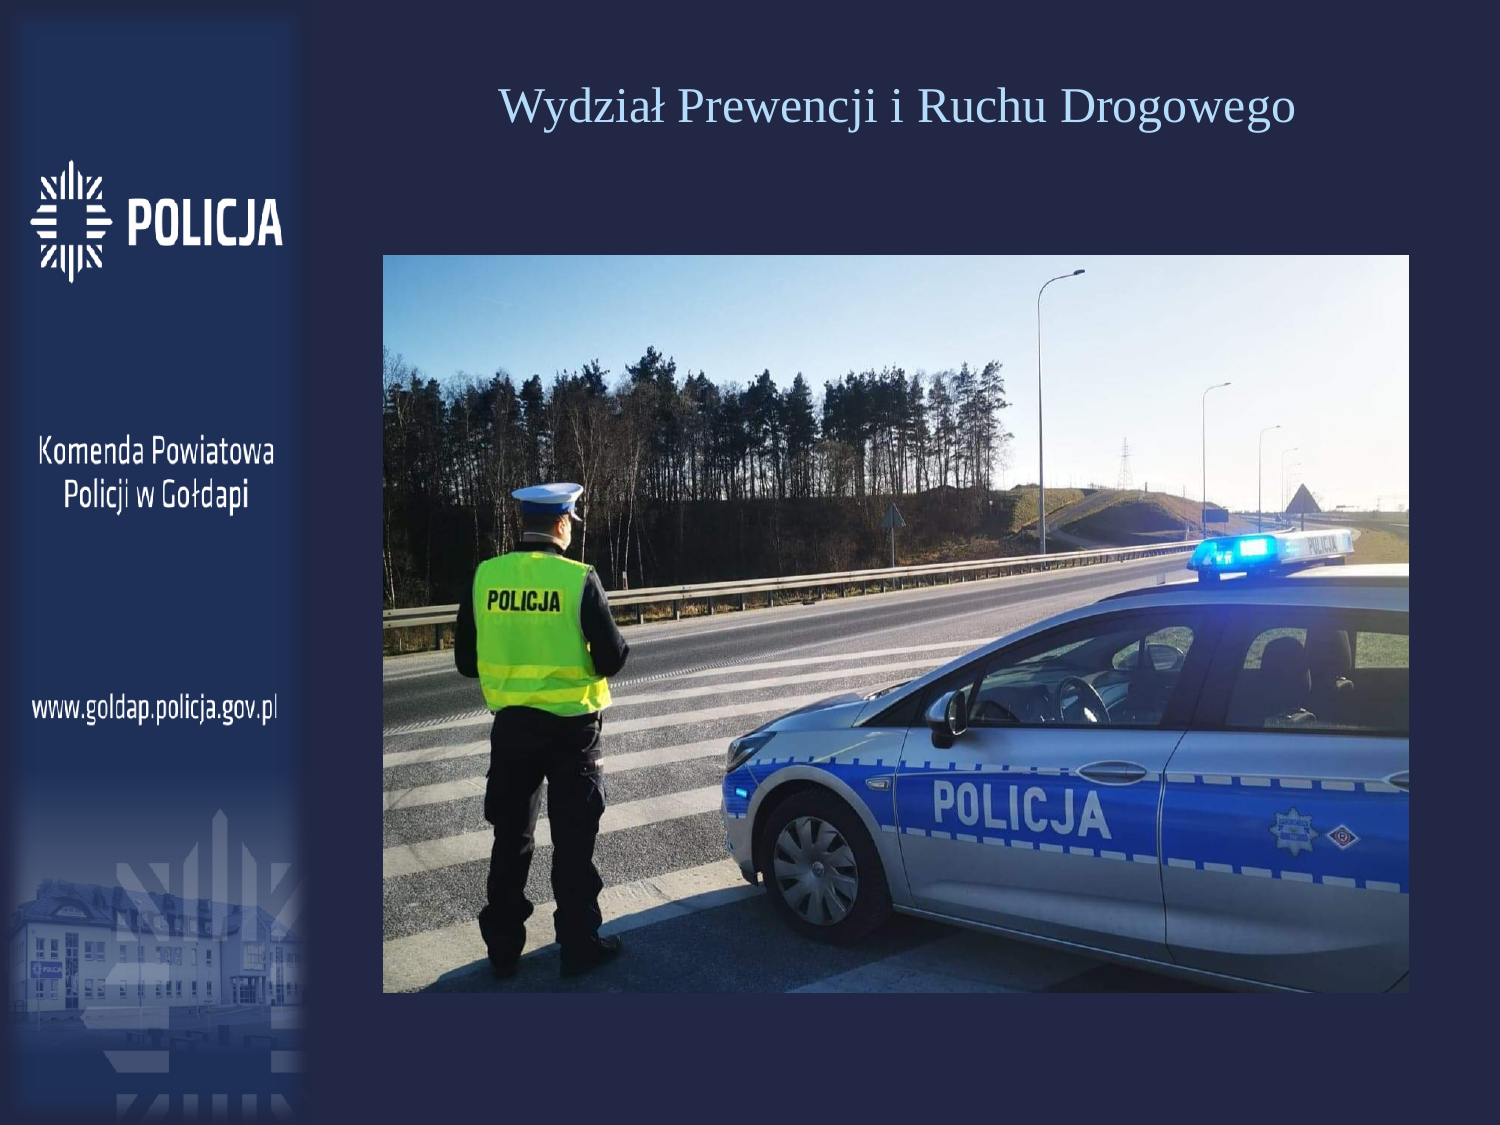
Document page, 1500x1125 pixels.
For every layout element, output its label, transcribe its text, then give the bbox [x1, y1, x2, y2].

picture [0, 0, 313, 1125]
picture [383, 255, 1410, 993]
title Wydział Prewencji i Ruchu Drogowego [336, 45, 1459, 161]
